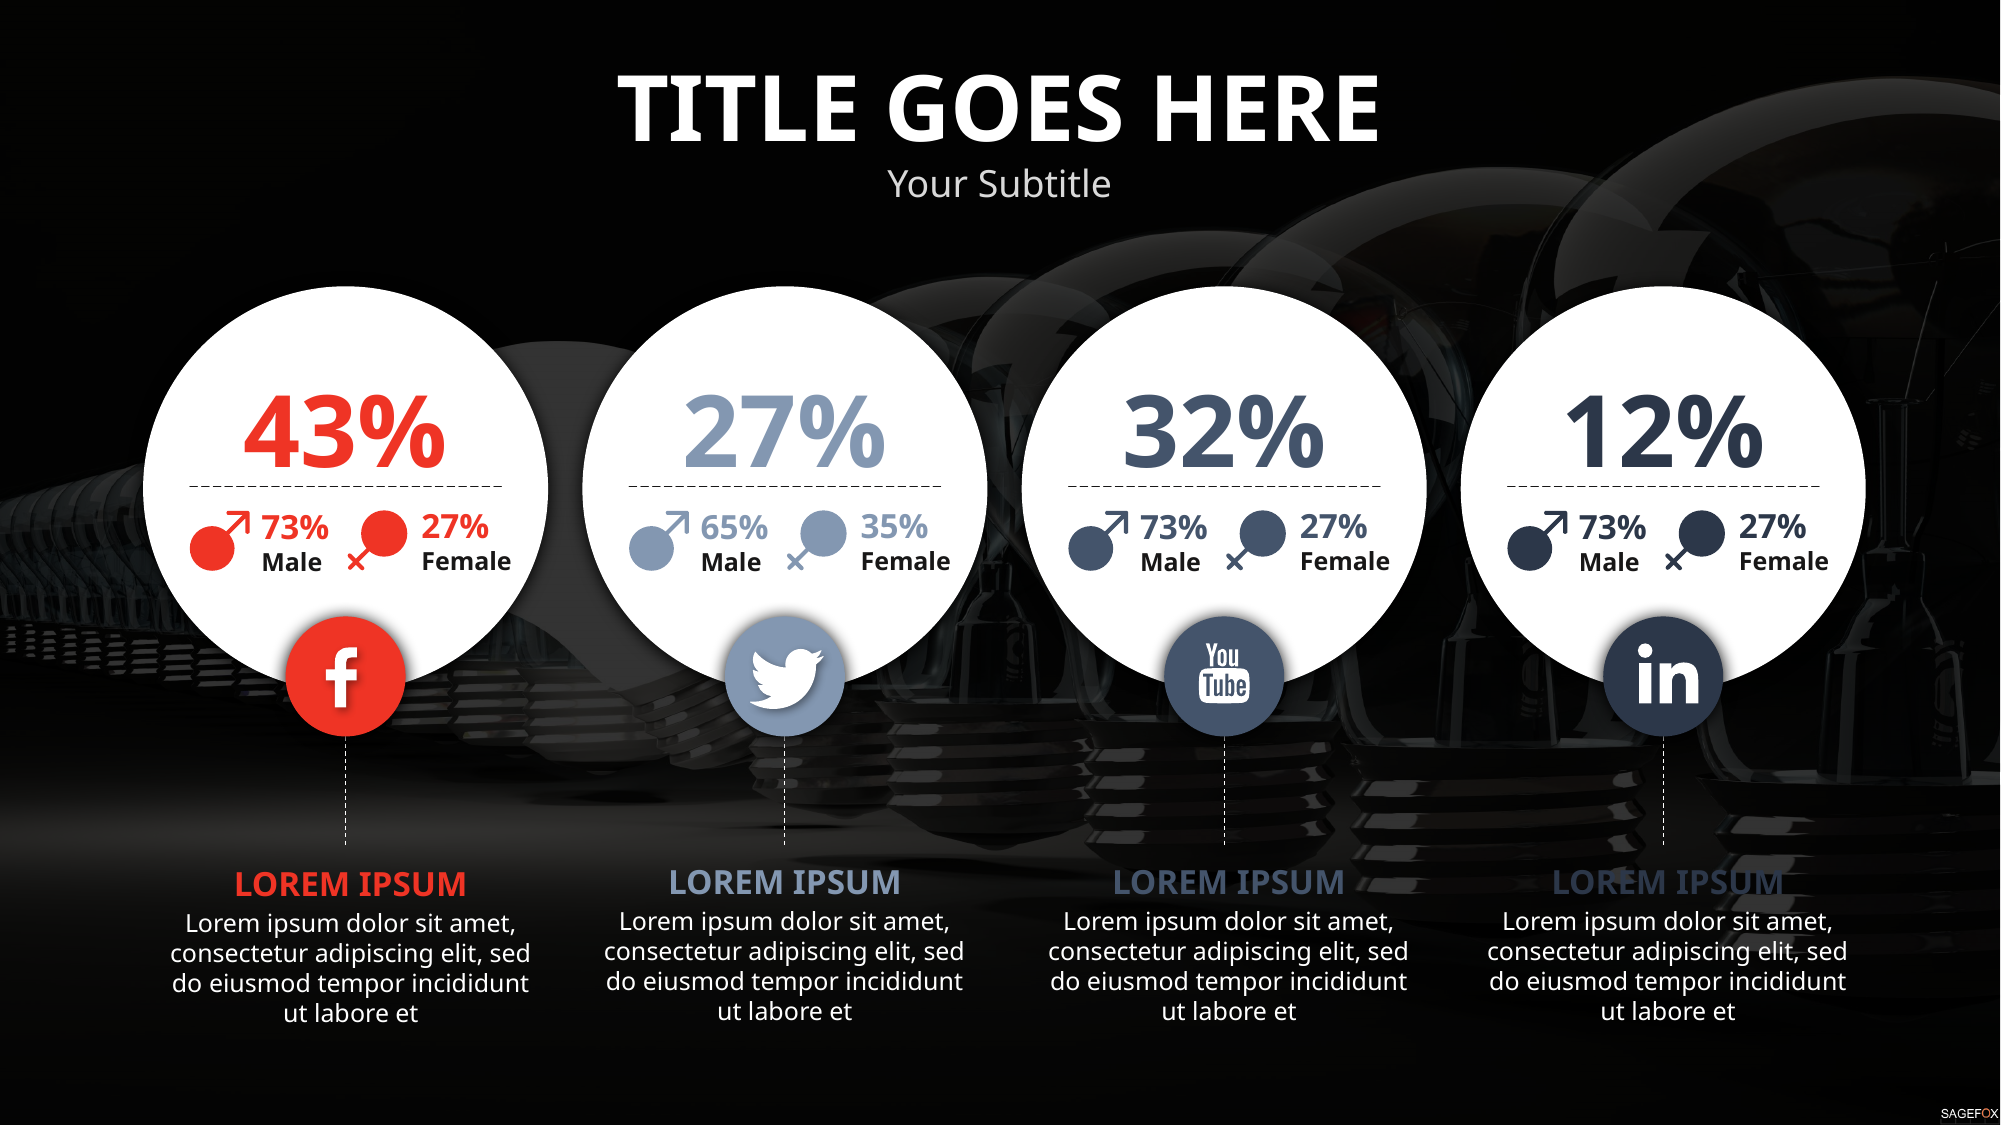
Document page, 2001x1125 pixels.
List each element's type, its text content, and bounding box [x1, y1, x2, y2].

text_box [786, 498, 975, 585]
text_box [1460, 286, 1866, 692]
picture [0, 0, 2001, 1125]
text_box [1021, 286, 1427, 692]
text_box LOREM IPSUM Lorem ipsum dolor sit amet, consectetur adipiscing elit, sed do eiusmod tempor incididunt ut labore et [1026, 855, 1432, 1031]
text_box LOREM IPSUM Lorem ipsum dolor sit amet, consectetur adipiscing elit, sed do eiusmod tempor incididunt ut labore et [582, 855, 988, 1031]
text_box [347, 498, 536, 585]
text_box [724, 616, 845, 737]
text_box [1665, 498, 1853, 585]
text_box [1226, 498, 1414, 585]
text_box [629, 498, 786, 585]
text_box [189, 498, 347, 585]
text_box TITLE GOES HERE Your Subtitle [548, 42, 1452, 212]
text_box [1068, 498, 1226, 585]
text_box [1603, 616, 1724, 737]
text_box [1507, 498, 1665, 585]
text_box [582, 286, 988, 692]
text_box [285, 616, 406, 737]
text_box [1164, 616, 1285, 737]
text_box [143, 286, 549, 692]
text_box LOREM IPSUM Lorem ipsum dolor sit amet, consectetur adipiscing elit, sed do eiusmod tempor incididunt ut labore et [148, 857, 554, 1033]
text_box LOREM IPSUM Lorem ipsum dolor sit amet, consectetur adipiscing elit, sed do eiusmod tempor incididunt ut labore et [1465, 855, 1871, 1031]
